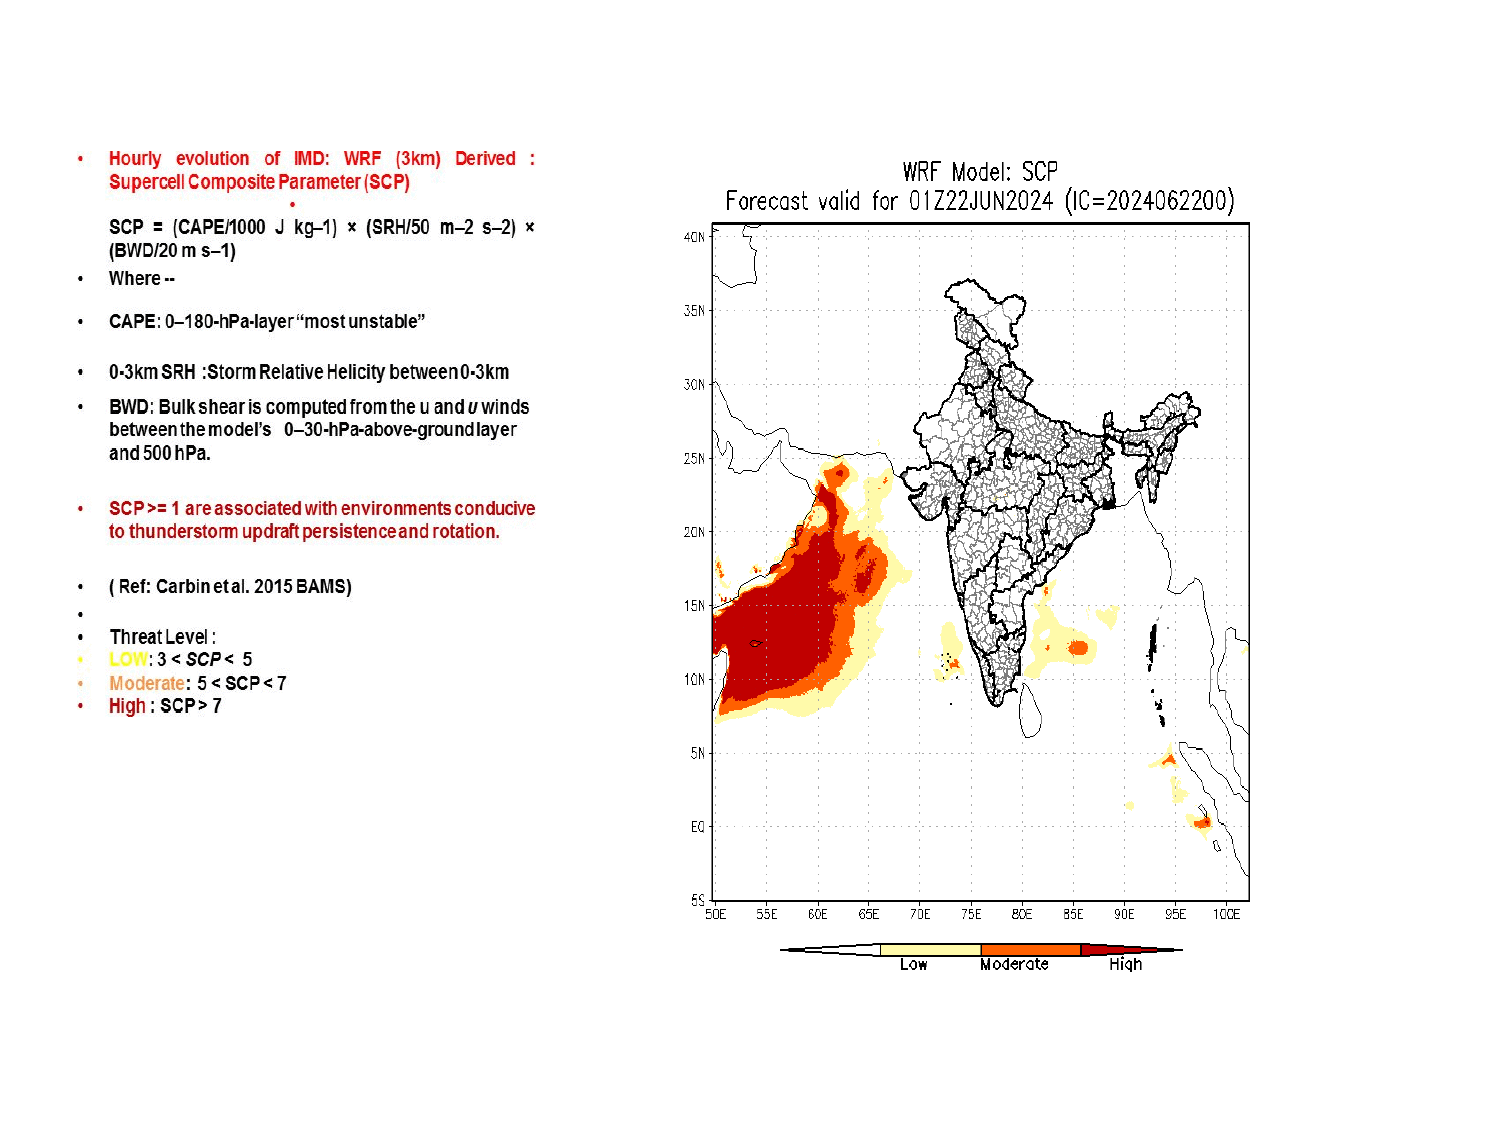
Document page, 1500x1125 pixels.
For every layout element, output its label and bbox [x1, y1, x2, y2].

picture [74, 149, 1426, 976]
